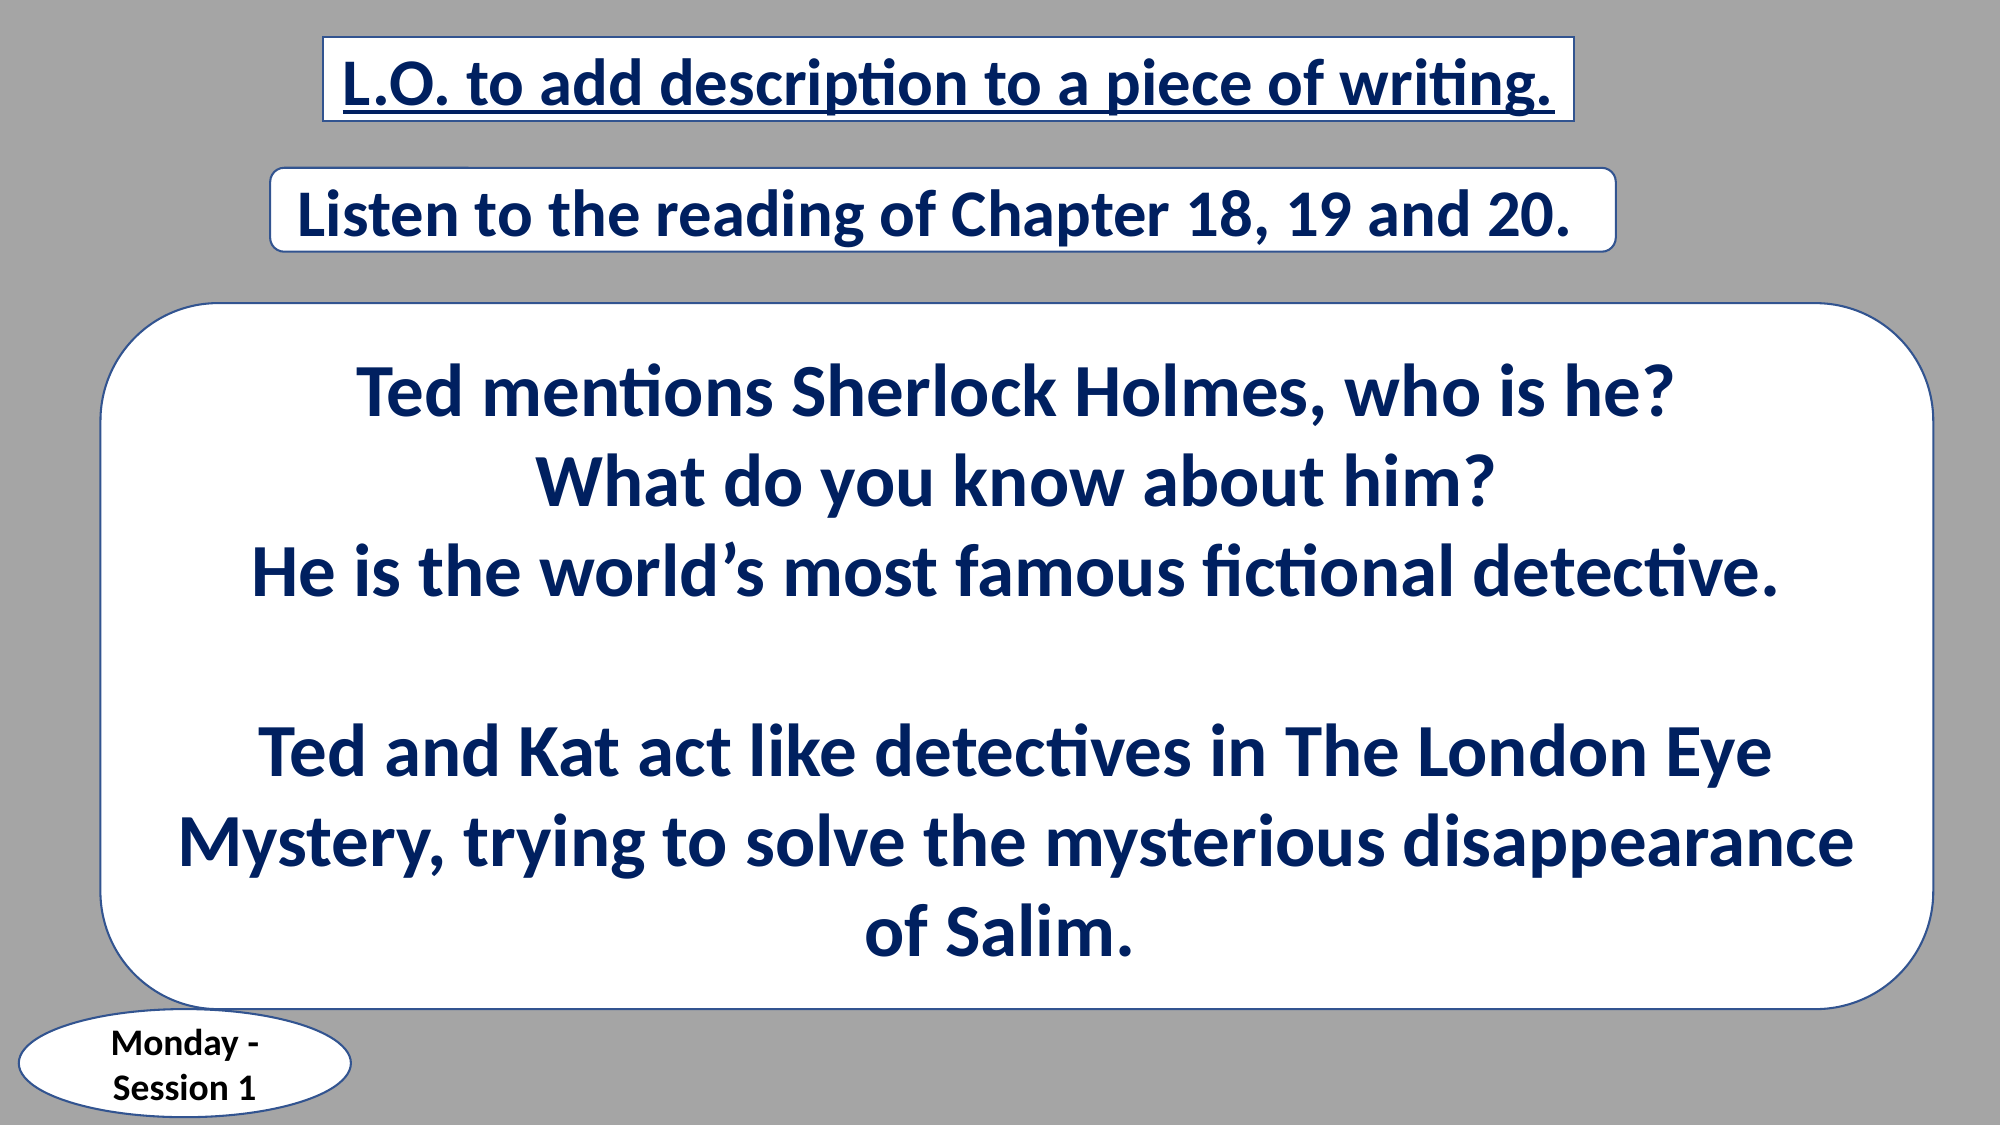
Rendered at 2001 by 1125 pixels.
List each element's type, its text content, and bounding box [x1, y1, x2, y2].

text_box L.O. to add description to a piece of writing. [322, 36, 1575, 122]
text_box Listen to the reading of Chapter 18, 19 and 20. [269, 166, 1617, 253]
text_box Monday -Session 1 [17, 1008, 352, 1119]
text_box Ted mentions Sherlock Holmes, who is he? What do you know about him? He is the world’s most famous fictional detective. Ted and Kat act like detectives in The London Eye Mystery, trying to solve the mysterious disappearance of Salim. [99, 302, 1935, 1011]
